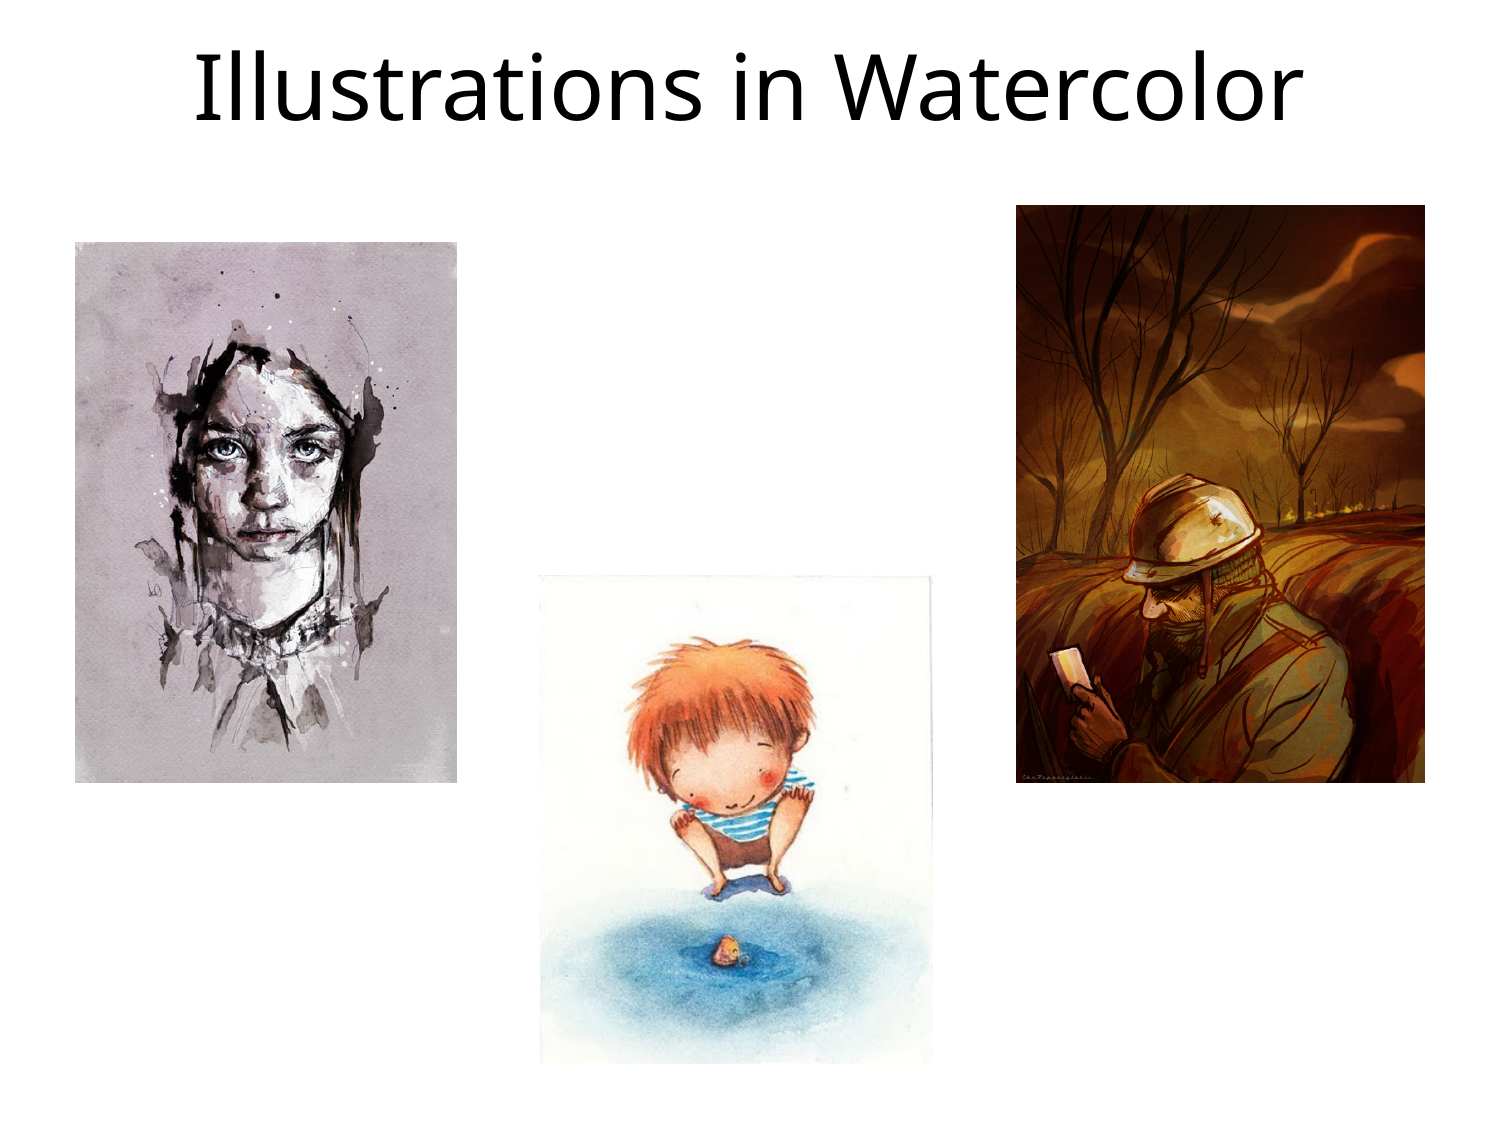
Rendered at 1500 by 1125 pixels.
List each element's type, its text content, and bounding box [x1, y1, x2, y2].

title Illustrations in Watercolor [75, 0, 1425, 169]
picture [74, 242, 457, 783]
picture [1016, 205, 1426, 783]
picture [539, 575, 933, 1064]
